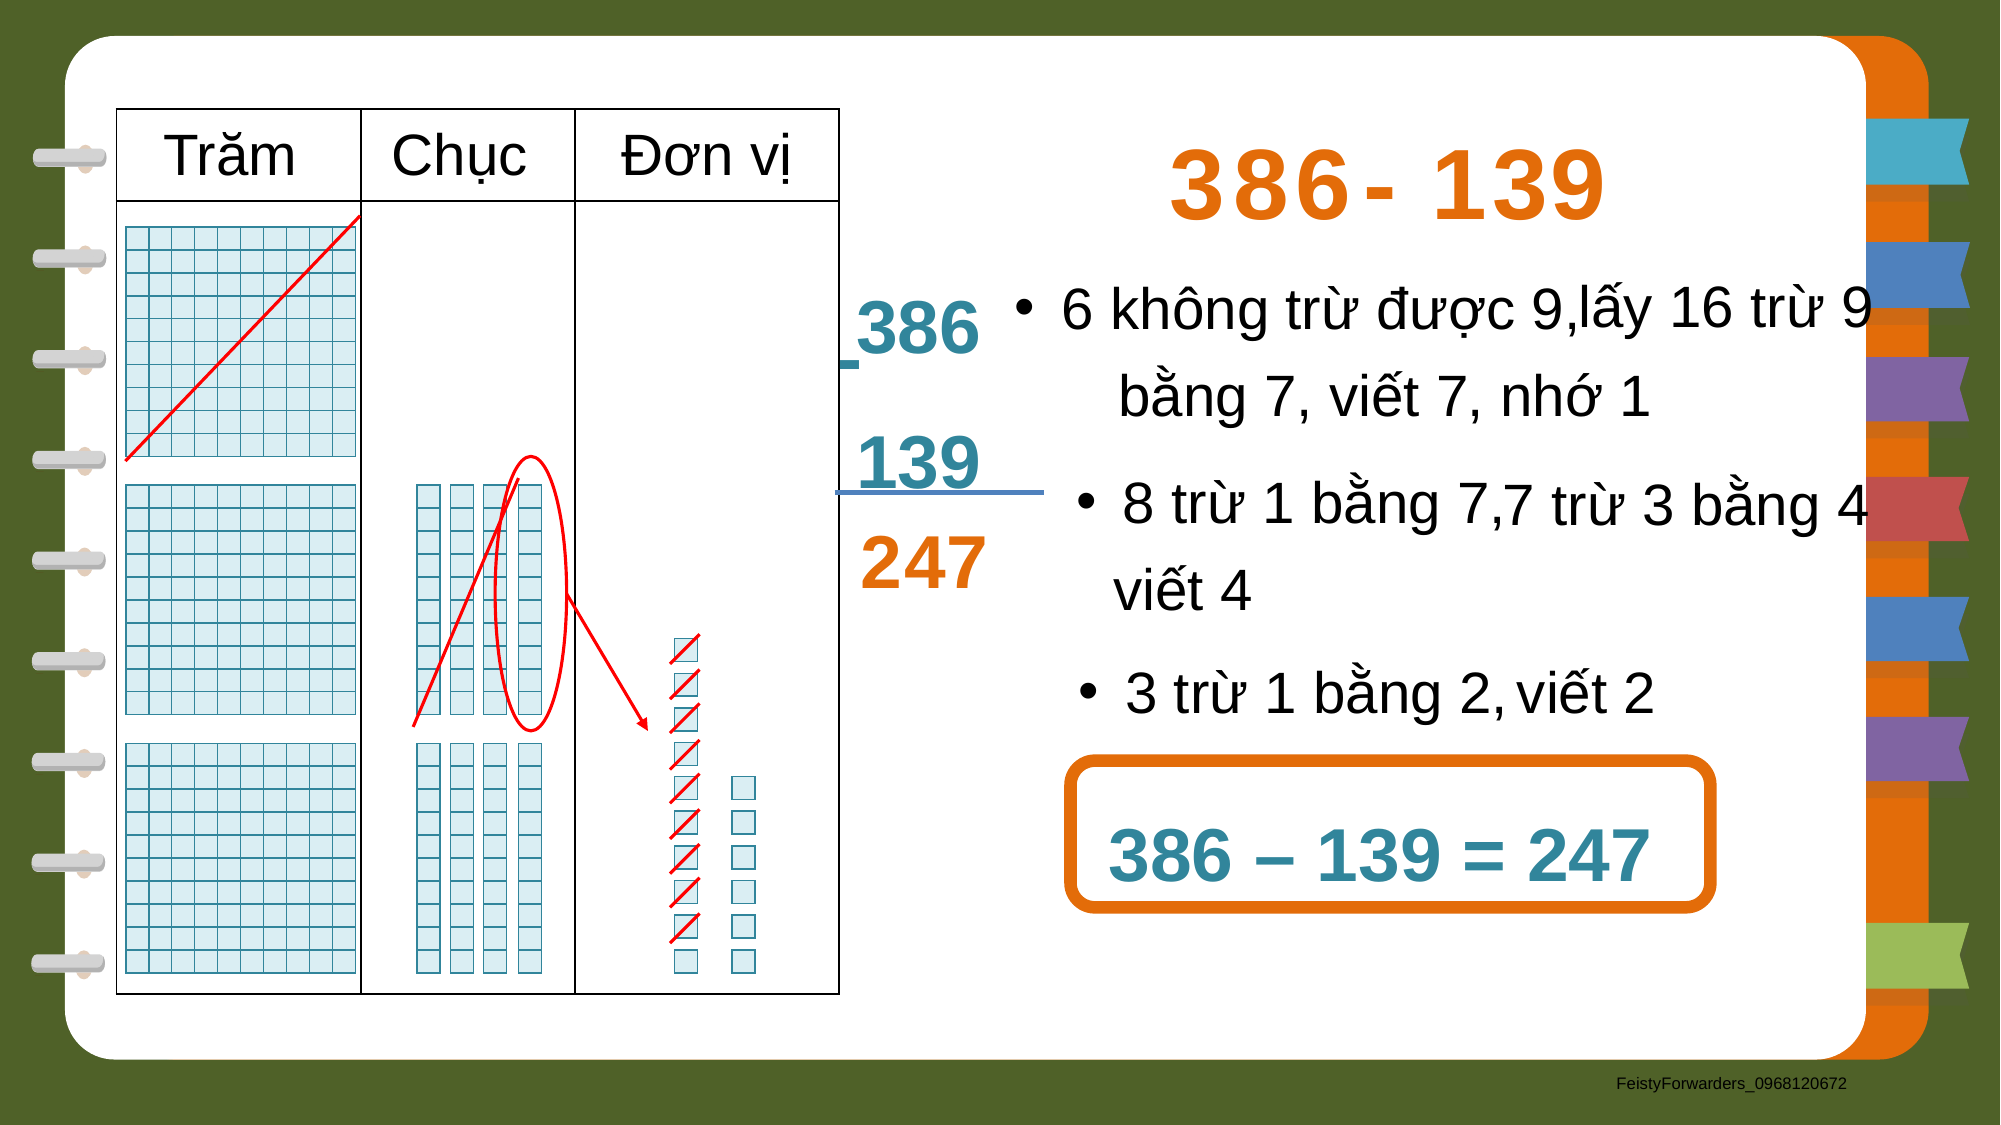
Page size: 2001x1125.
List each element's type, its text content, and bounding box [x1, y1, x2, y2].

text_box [125, 484, 356, 715]
text_box [732, 776, 756, 800]
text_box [1070, 753, 1711, 908]
text_box 2 [845, 505, 919, 611]
text_box 4 [919, 505, 963, 611]
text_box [125, 742, 356, 974]
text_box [669, 634, 700, 665]
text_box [669, 913, 700, 944]
text_box 7 [963, 505, 1005, 611]
table_header Trăm [117, 110, 360, 200]
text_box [412, 477, 519, 728]
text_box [669, 703, 700, 734]
text_box [512, 456, 567, 731]
text_box lấy 16 trừ 9 [1547, 226, 1974, 347]
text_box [669, 809, 700, 840]
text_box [669, 877, 700, 908]
text_box 3 [1154, 112, 1218, 228]
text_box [125, 215, 361, 462]
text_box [669, 669, 700, 700]
text_box 8 [1218, 112, 1280, 228]
text_box viết 4 [1098, 543, 1307, 612]
text_box [732, 845, 756, 869]
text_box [450, 742, 474, 974]
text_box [669, 773, 700, 804]
text_box 9 [1535, 112, 1609, 228]
table_cell [117, 202, 360, 993]
table_header Đơn vị [576, 110, 838, 200]
text_box [732, 949, 756, 973]
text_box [669, 843, 700, 874]
table_cell [576, 202, 838, 993]
table_header Chục [362, 110, 574, 200]
text_box 386 139 [841, 226, 1059, 512]
text_box , nhớ 1 [1452, 316, 1879, 424]
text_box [416, 742, 441, 974]
text_box 7 trừ 3 bằng 4 [1487, 424, 1929, 545]
text_box [732, 915, 756, 939]
text_box 6 [1280, 112, 1348, 228]
text_box 6 không trừ được 9, [999, 228, 1547, 349]
text_box 3 trừ 1 bằng 2, [1063, 612, 1501, 733]
text_box - [822, 302, 896, 408]
table_cell [362, 202, 574, 993]
text_box [732, 811, 756, 835]
text_box 1 [1415, 112, 1477, 228]
text_box - [1348, 112, 1415, 228]
text_box [732, 880, 756, 904]
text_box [669, 739, 700, 770]
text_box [483, 742, 507, 974]
text_box 3 [1477, 112, 1535, 228]
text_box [566, 593, 649, 732]
text_box 8 trừ 1 bằng 7, [1061, 422, 1528, 543]
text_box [524, 484, 542, 715]
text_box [518, 742, 542, 974]
text_box viết 2 [1501, 612, 1711, 733]
text_box [674, 951, 698, 973]
text_box bằng 7, viết 7 [1103, 316, 1452, 422]
